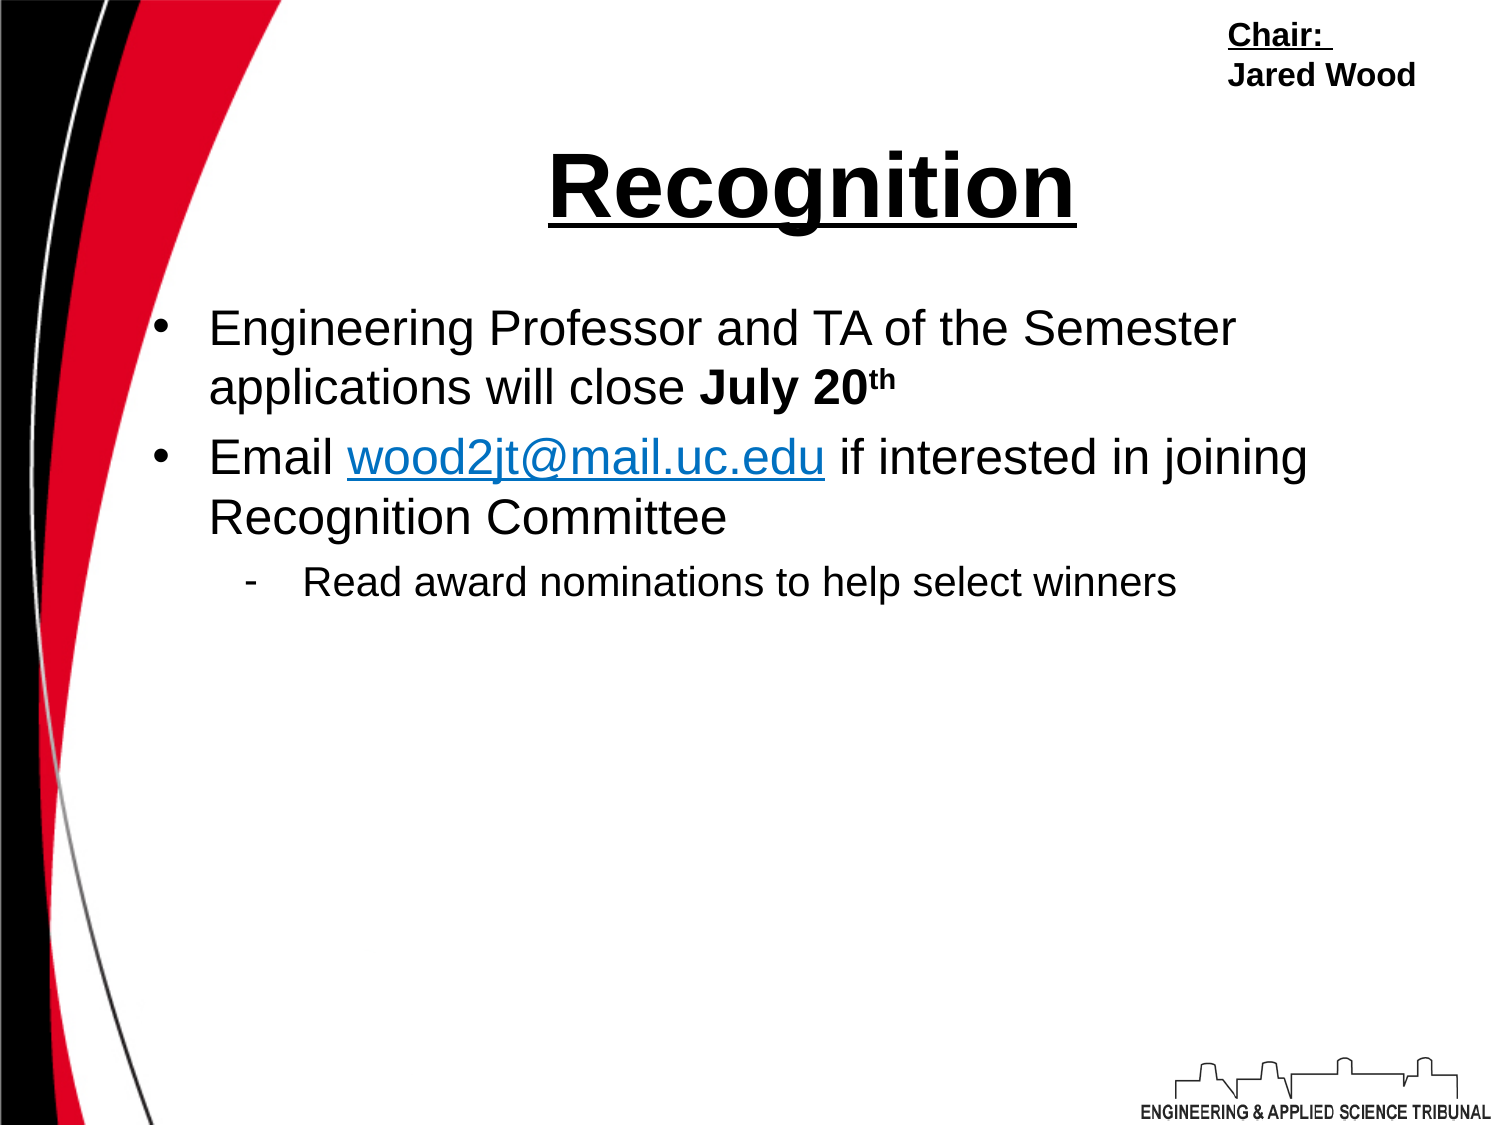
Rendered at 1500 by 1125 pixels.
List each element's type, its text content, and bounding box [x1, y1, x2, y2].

picture [0, 0, 422, 1125]
text_box Chair: Jared Wood [1212, 0, 1475, 116]
picture [1137, 1057, 1495, 1121]
title Recognition [150, 75, 1475, 288]
list Engineering Professor and TA of the Semester applications will close July 20th Email wood2jt@mail.uc.edu if interested in joining Recognition Committee Read award nominations to help select winners [137, 287, 1400, 988]
